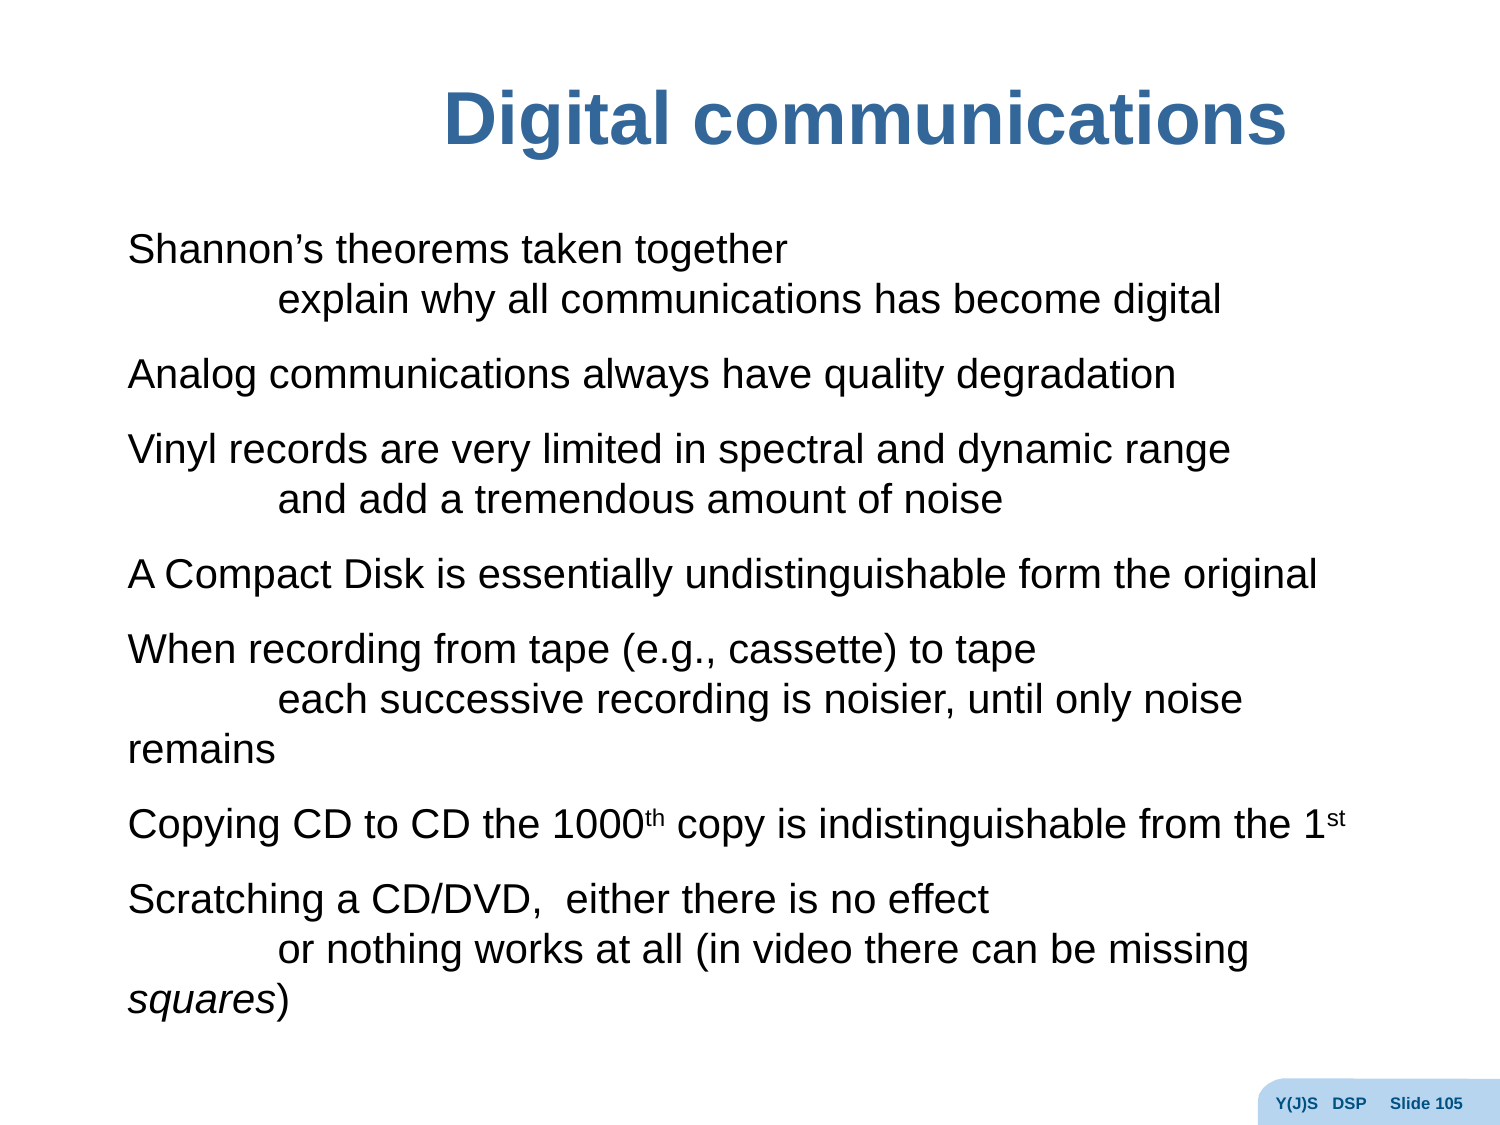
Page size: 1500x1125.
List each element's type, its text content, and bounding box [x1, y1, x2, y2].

slide_number Y(J)S DSP Slide 105 [1260, 1085, 1500, 1125]
list Shannon’s theorems taken together explain why all communications has become digital Analog communications always have quality degradation Vinyl records are very limited in spectral and dynamic range and add a tremendous amount of noise A Compact Disk is essentially undistinguishable form the original When recording from tape (e.g., cassette) to tape each successive recording is noisier, until only noise remains Copying CD to CD the 1000th copy is indistinguishable from the 1st Scratching a CD/DVD, either there is no effect or nothing works at all (in video there can be missing squares) [112, 214, 1388, 1002]
title Digital communications [317, 26, 1416, 215]
